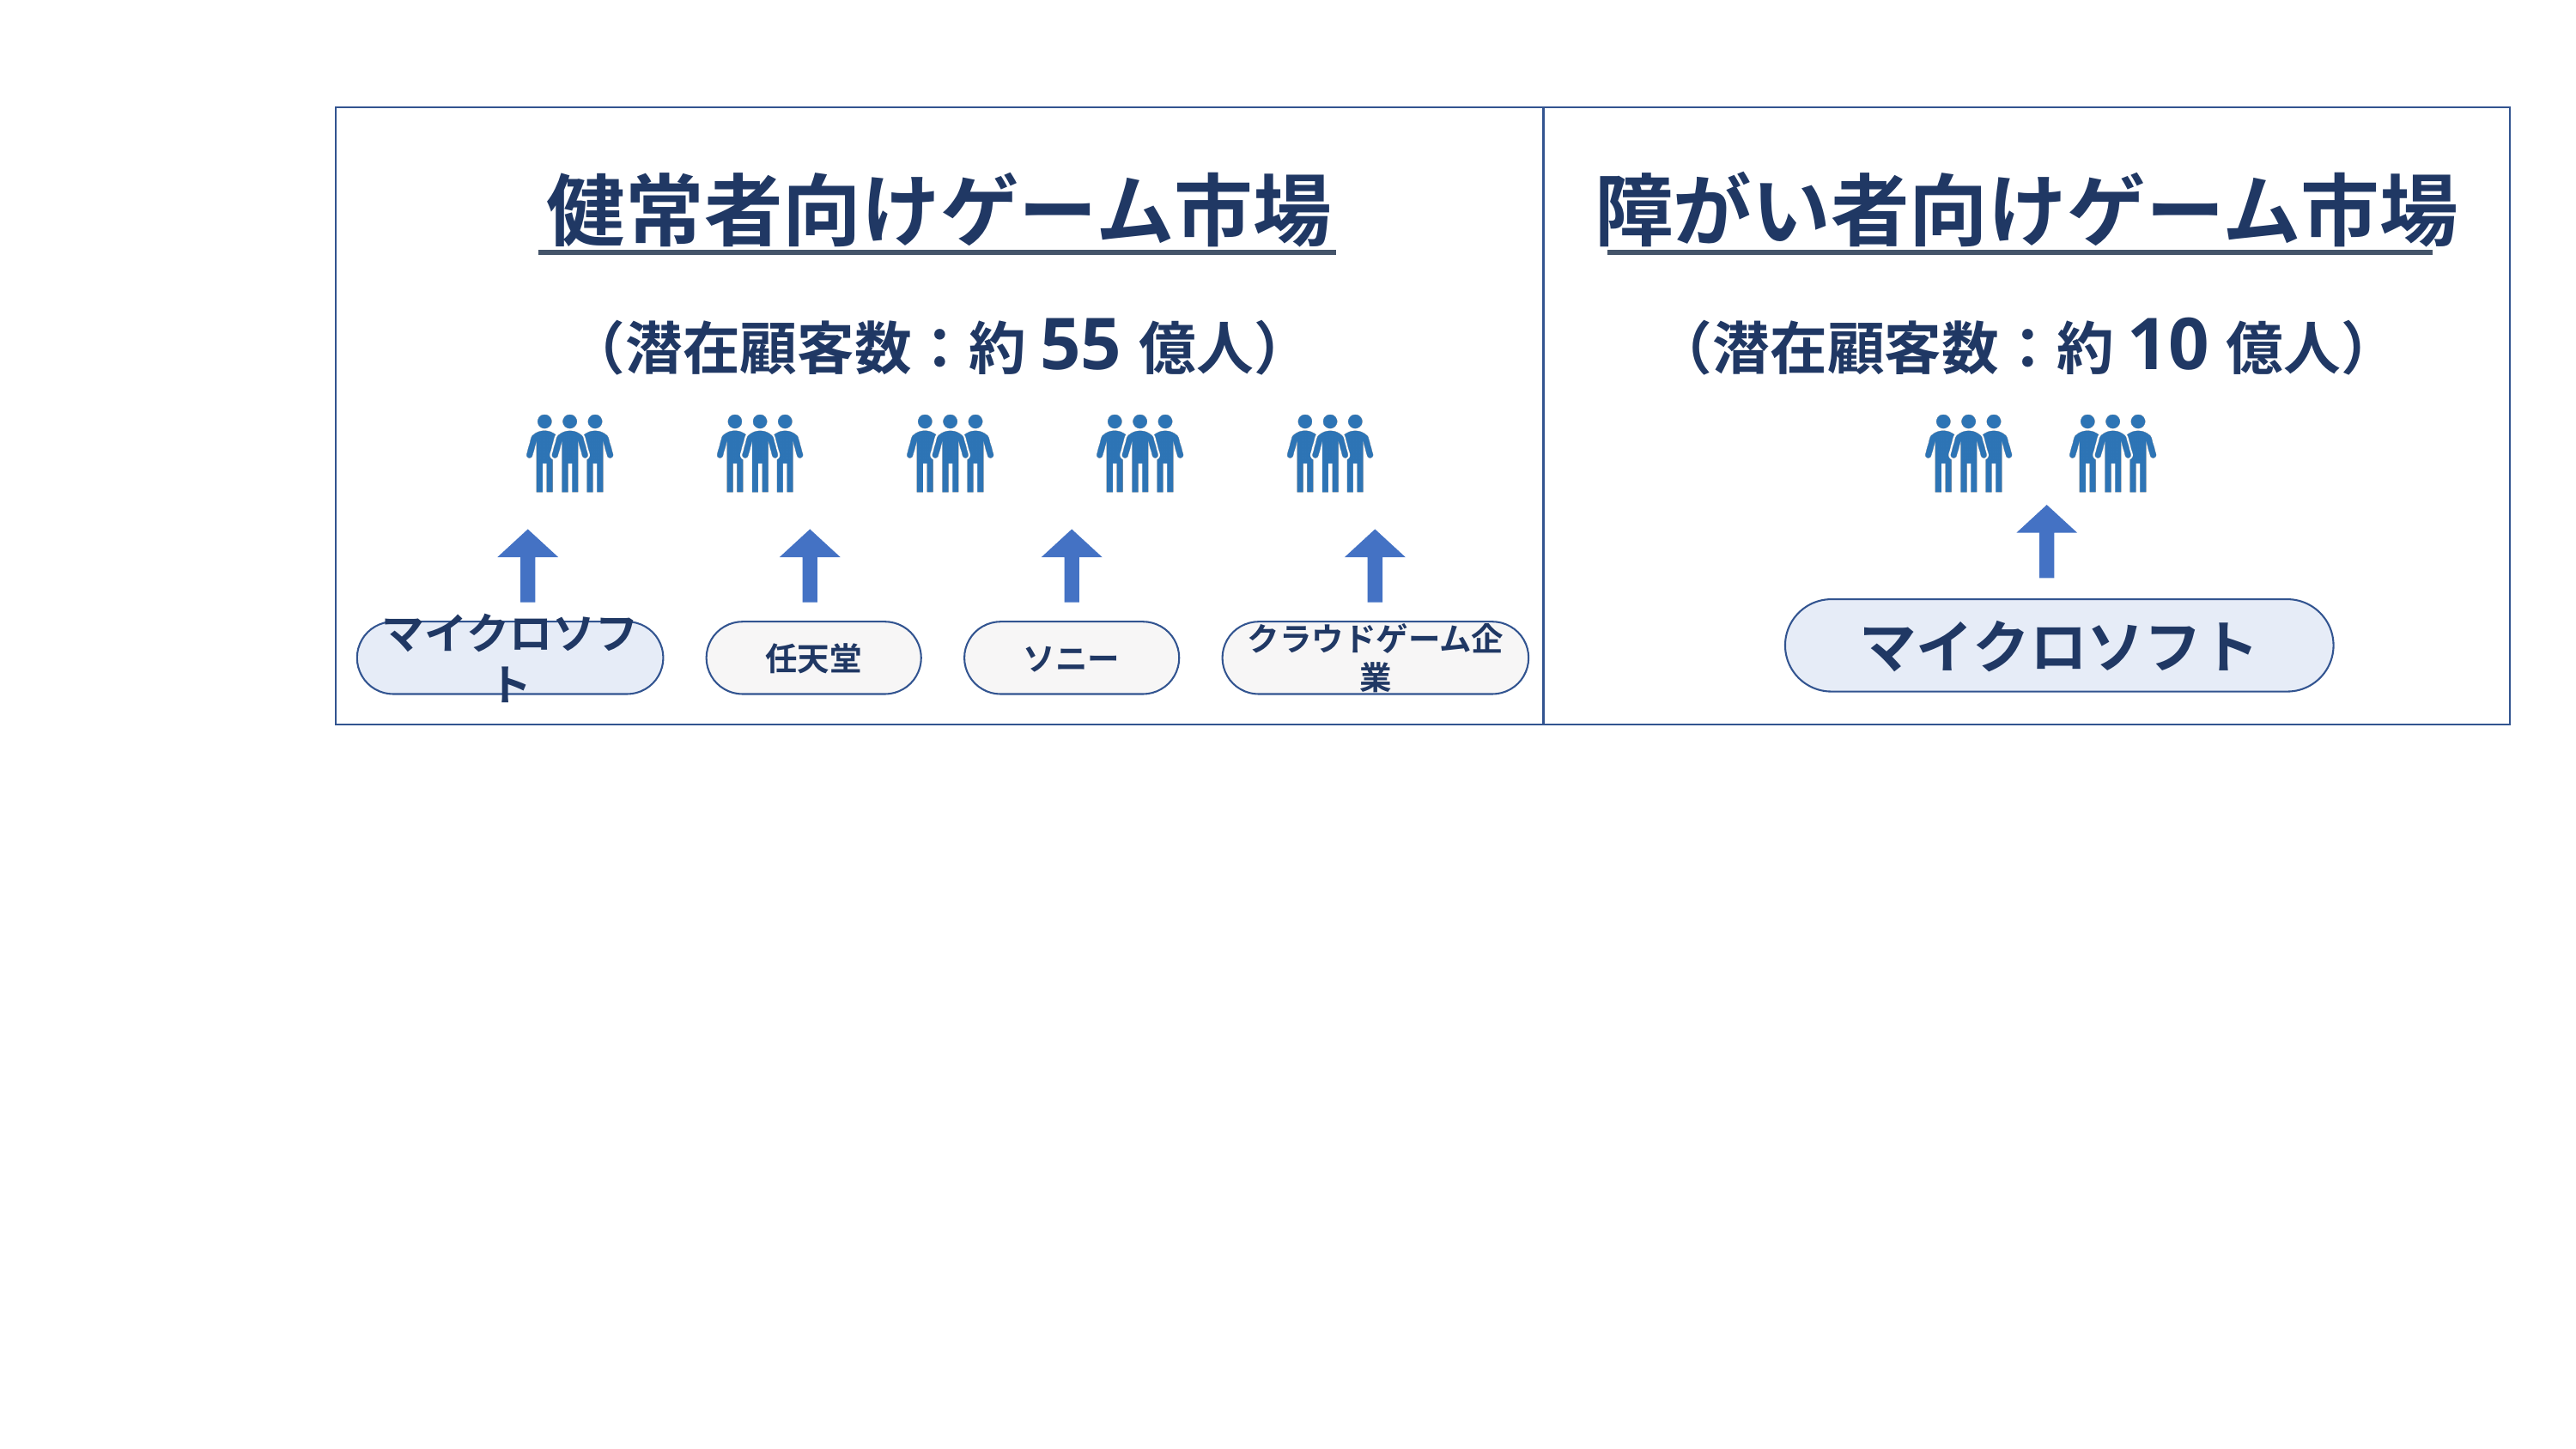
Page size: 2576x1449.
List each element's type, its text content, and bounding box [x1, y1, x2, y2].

text_box マイクロソフト [355, 621, 665, 695]
picture [1091, 405, 1188, 502]
text_box [495, 528, 561, 603]
text_box ソニー [963, 621, 1181, 695]
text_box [1543, 107, 2511, 724]
text_box [777, 528, 843, 603]
text_box 健常者向けゲーム市場 （潜在顧客数：約55億人） [335, 106, 1542, 725]
text_box クラウドゲーム企業 [1221, 621, 1530, 695]
text_box [1039, 528, 1105, 603]
text_box 任天堂 [705, 621, 922, 695]
picture [2064, 405, 2161, 502]
picture [711, 405, 808, 502]
picture [1281, 405, 1378, 502]
picture [902, 405, 999, 502]
text_box [1342, 528, 1408, 603]
picture [521, 405, 618, 502]
picture [1920, 405, 2017, 502]
